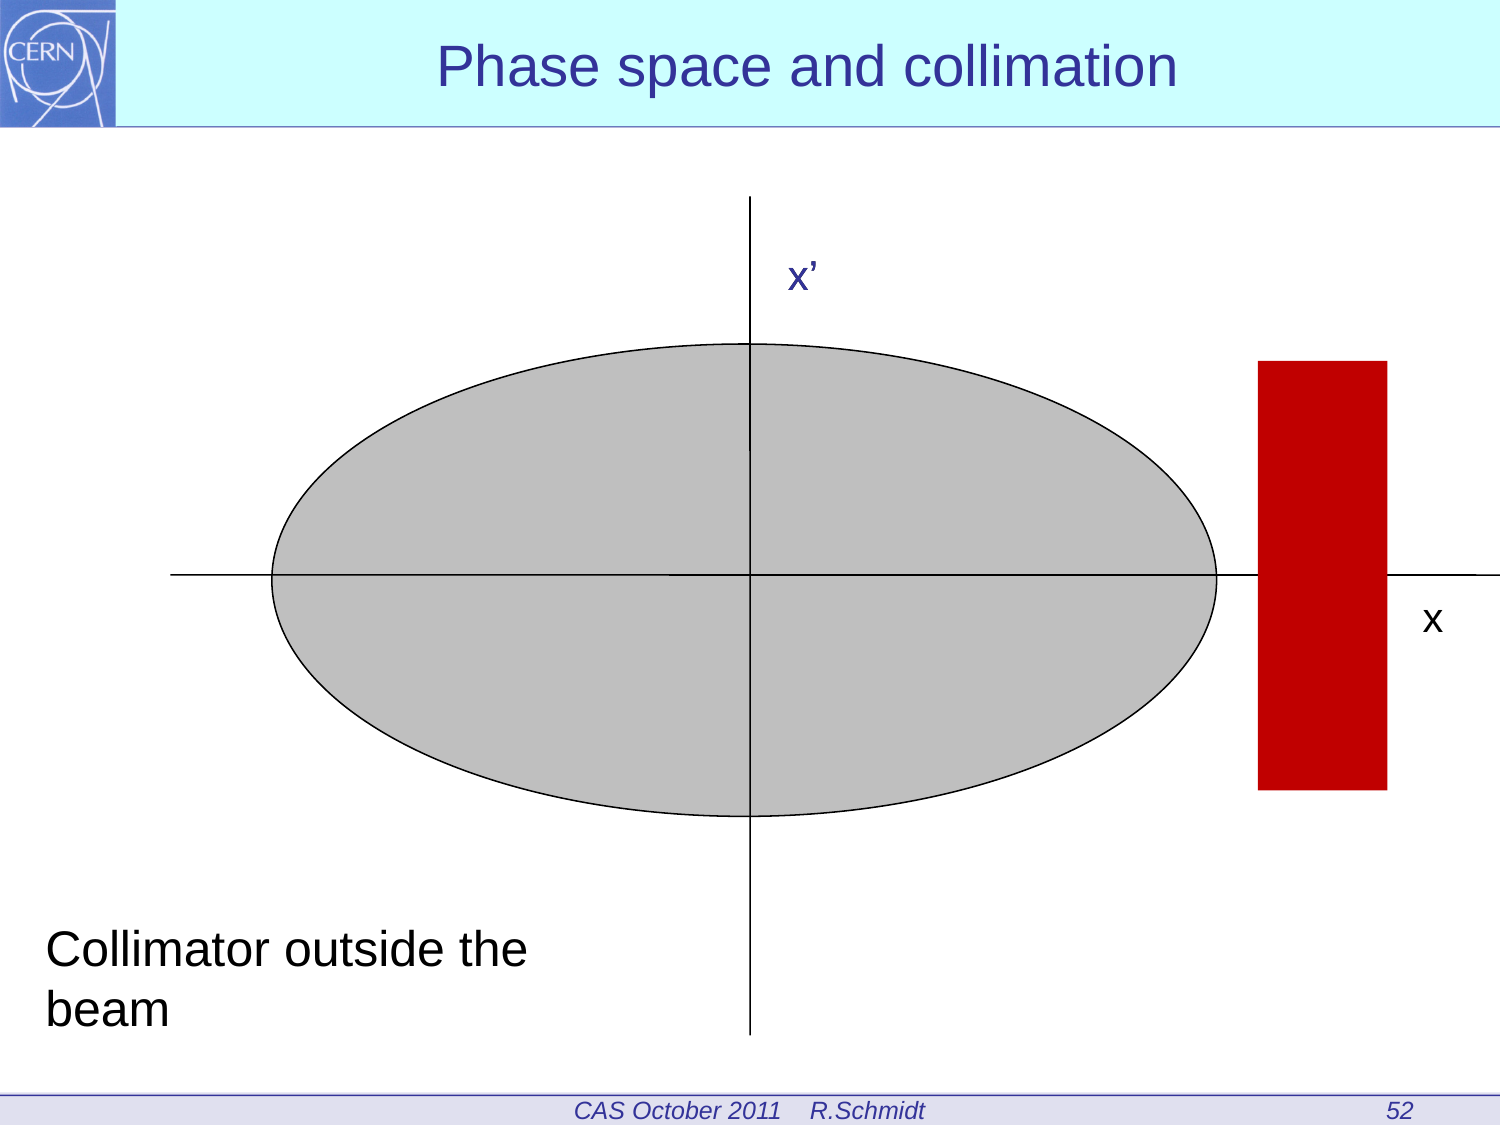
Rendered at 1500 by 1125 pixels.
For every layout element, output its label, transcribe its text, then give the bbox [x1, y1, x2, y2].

title Phase space and collimation [115, 0, 1500, 127]
text_box x’ [773, 241, 834, 306]
text_box 52 [1299, 1087, 1500, 1125]
picture [0, 0, 115, 127]
text_box [271, 575, 750, 817]
text_box x [1407, 583, 1459, 648]
text_box [751, 344, 1217, 817]
text_box [272, 343, 750, 574]
text_box [1257, 360, 1388, 791]
text_box Collimator outside the beam [30, 909, 588, 1044]
